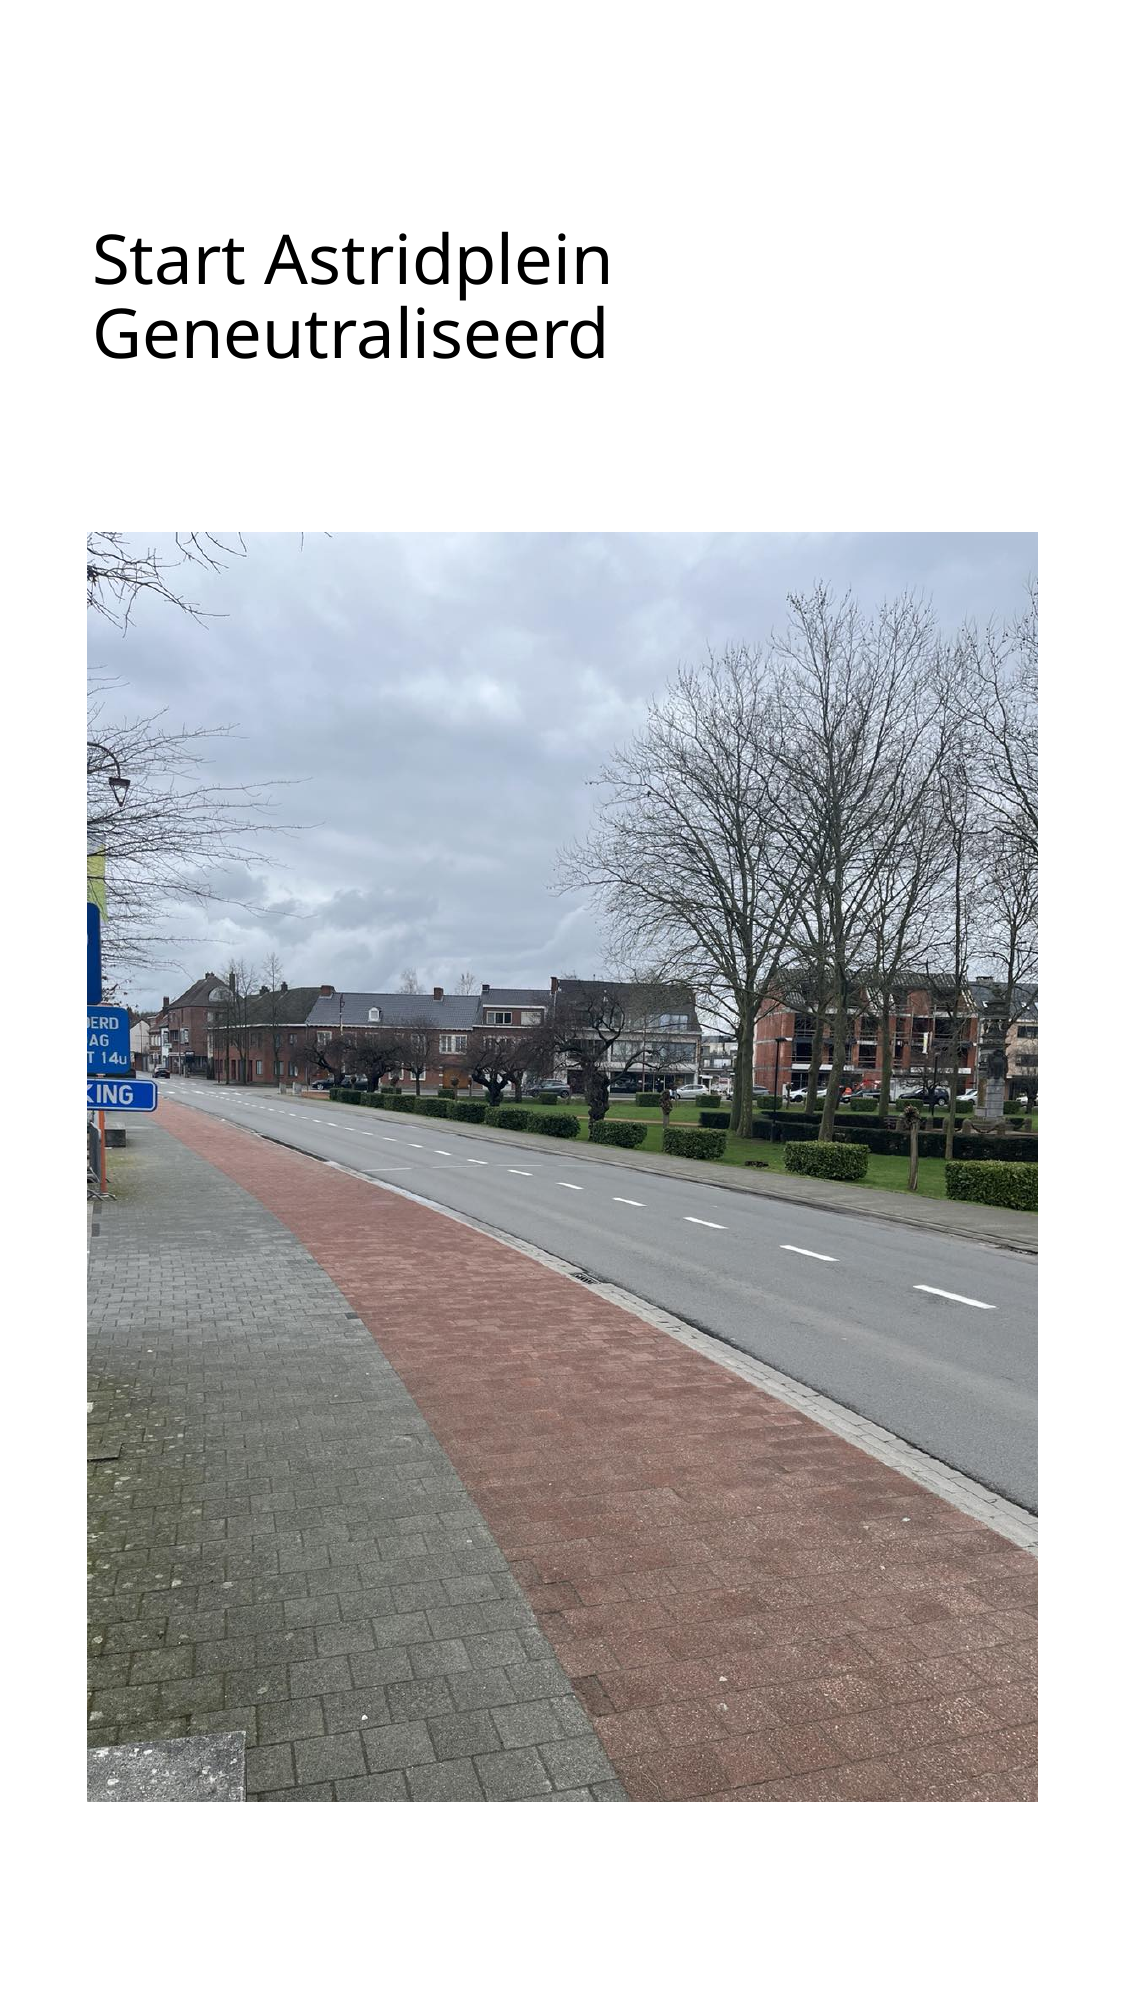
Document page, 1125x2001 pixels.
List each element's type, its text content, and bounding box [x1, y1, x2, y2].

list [86, 532, 1038, 1802]
title Start Astridplein Geneutraliseerd [77, 106, 1048, 493]
